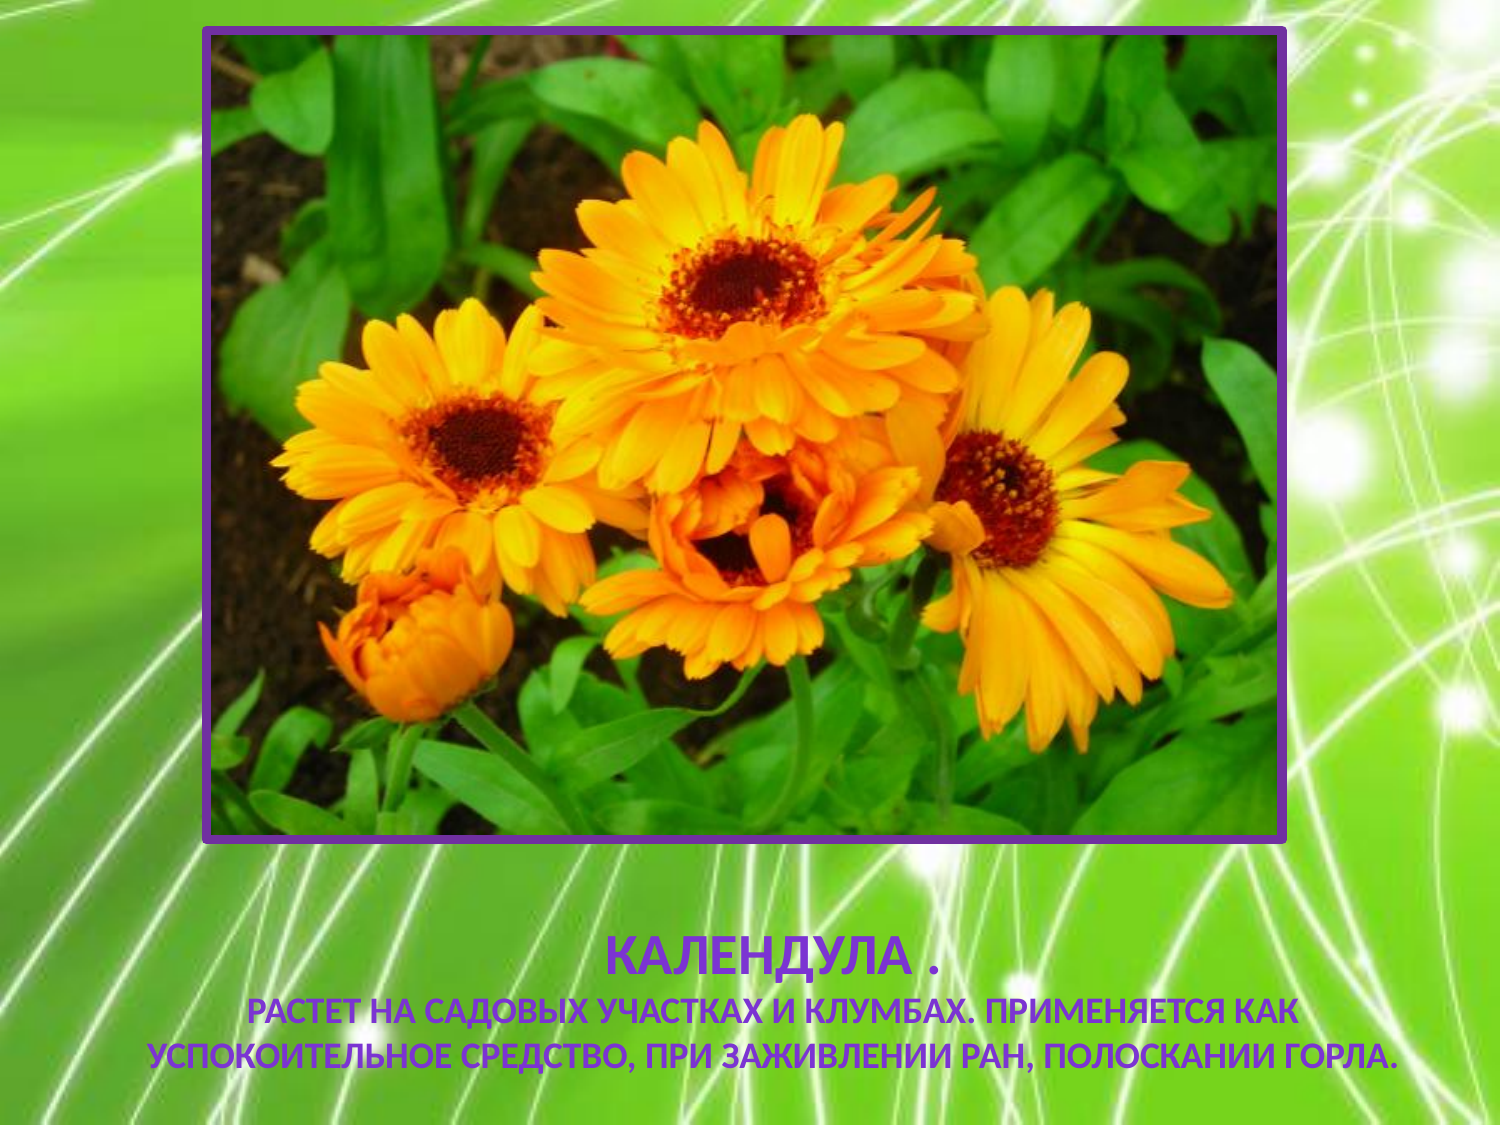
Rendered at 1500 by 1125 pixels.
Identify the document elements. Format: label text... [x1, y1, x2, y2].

picture [0, 0, 1500, 1125]
text_box Календула . Растет на садовых участках и клумбах. Применяется как успокоительное средство, при заживлении ран, полоскании горла. [127, 888, 1420, 1104]
